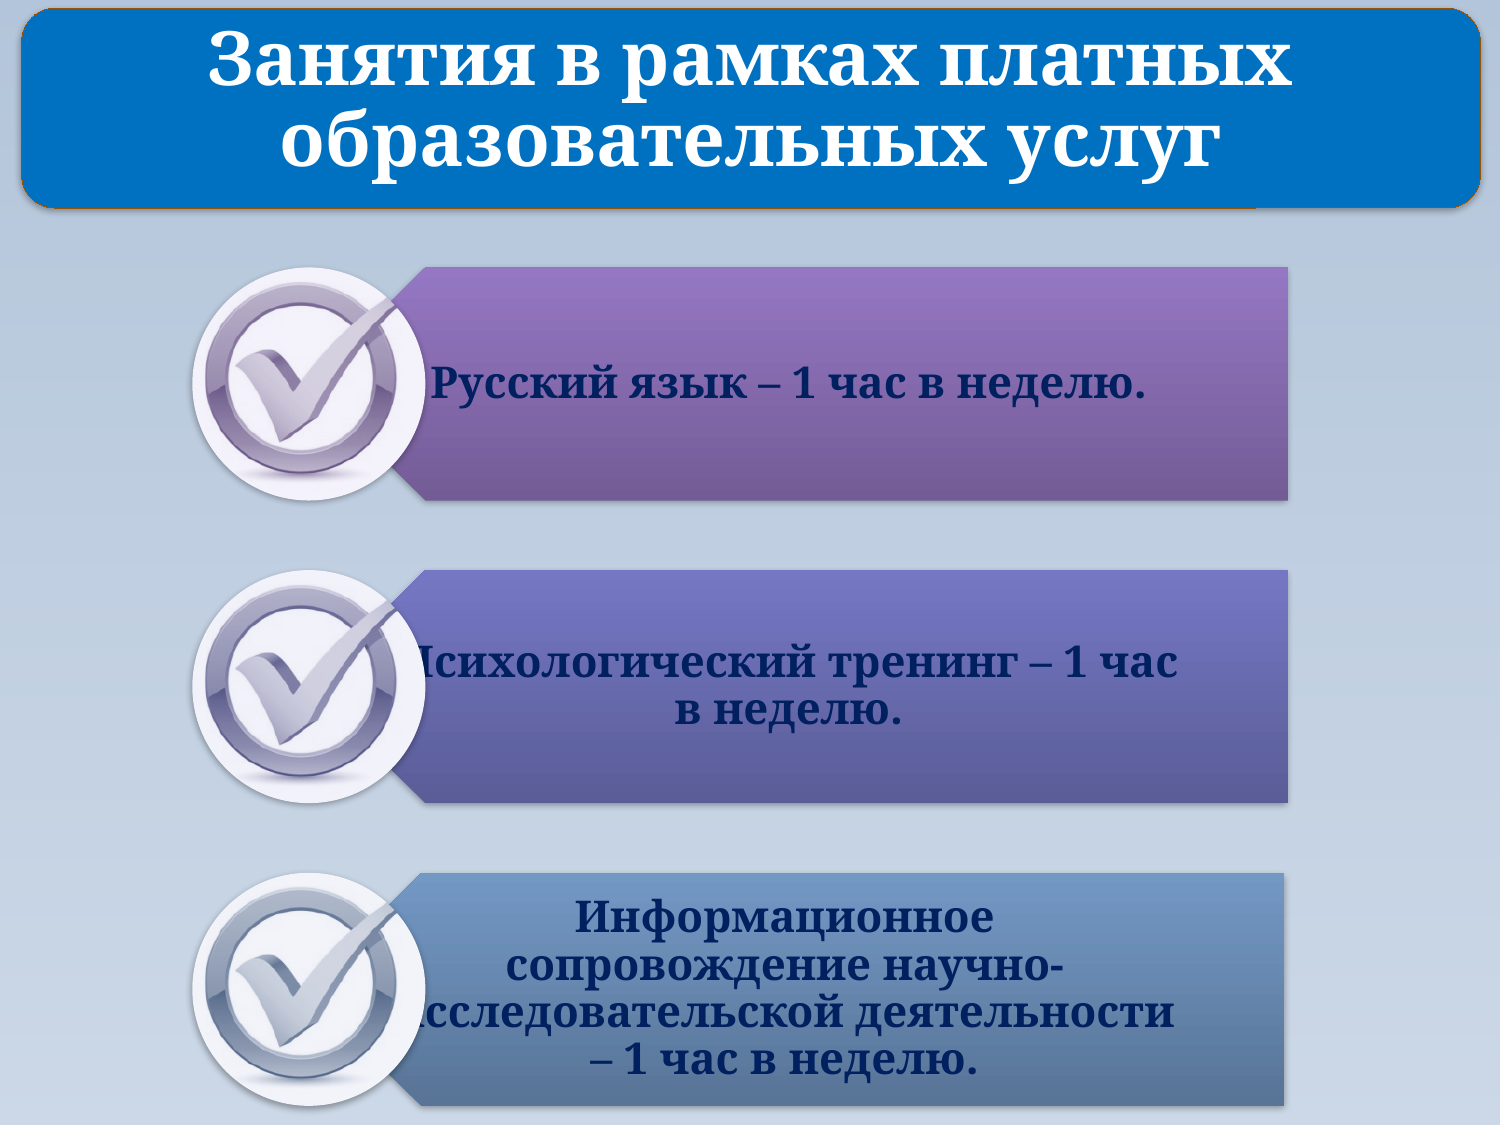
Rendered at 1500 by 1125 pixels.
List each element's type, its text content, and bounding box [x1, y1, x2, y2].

text_box Занятия в рамках платных образовательных услуг [72, 7, 1430, 197]
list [3, 266, 1478, 1107]
text_box [21, 8, 1481, 209]
